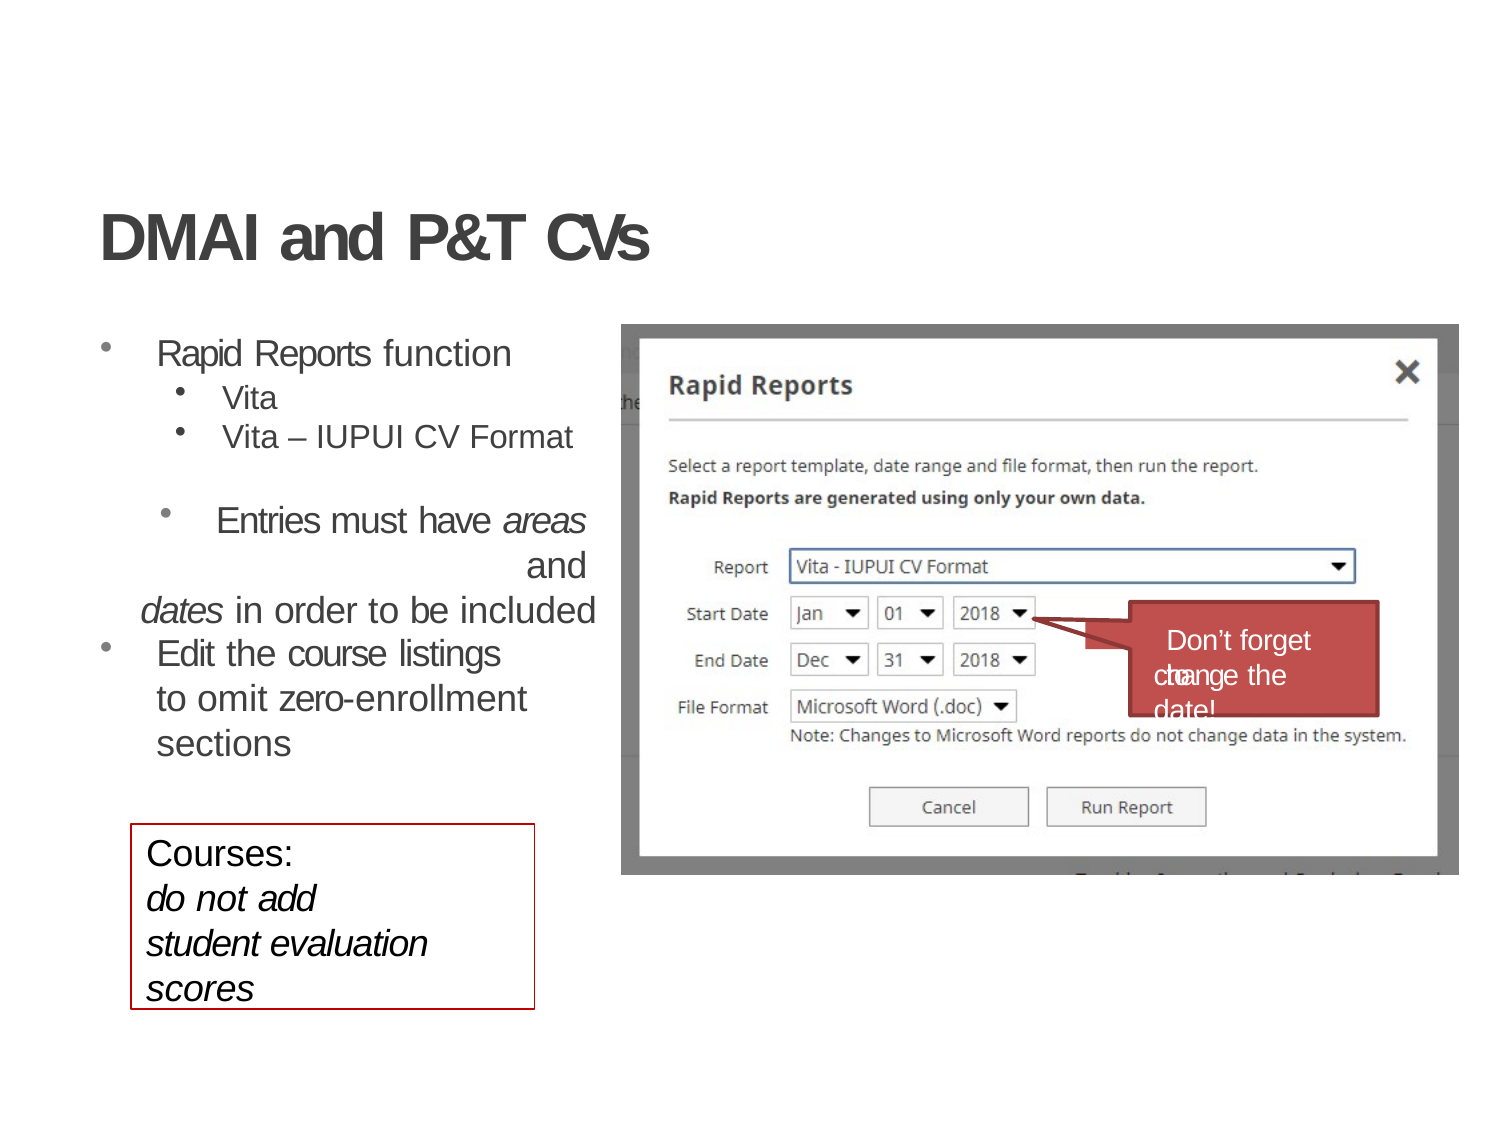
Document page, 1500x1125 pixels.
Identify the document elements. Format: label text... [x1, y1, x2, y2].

text_box Courses: do not add student evaluation scores [130, 824, 535, 1010]
title DMAI and P&T CVs [98, 137, 1307, 328]
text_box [621, 324, 1459, 875]
text_box Edit the course listings to omit zero-enrollment sections [97, 627, 540, 765]
text_box Rapid Reports function Vita Vita – IUPUI CV Format Entries must have areas and dates in order to be included [98, 327, 598, 631]
